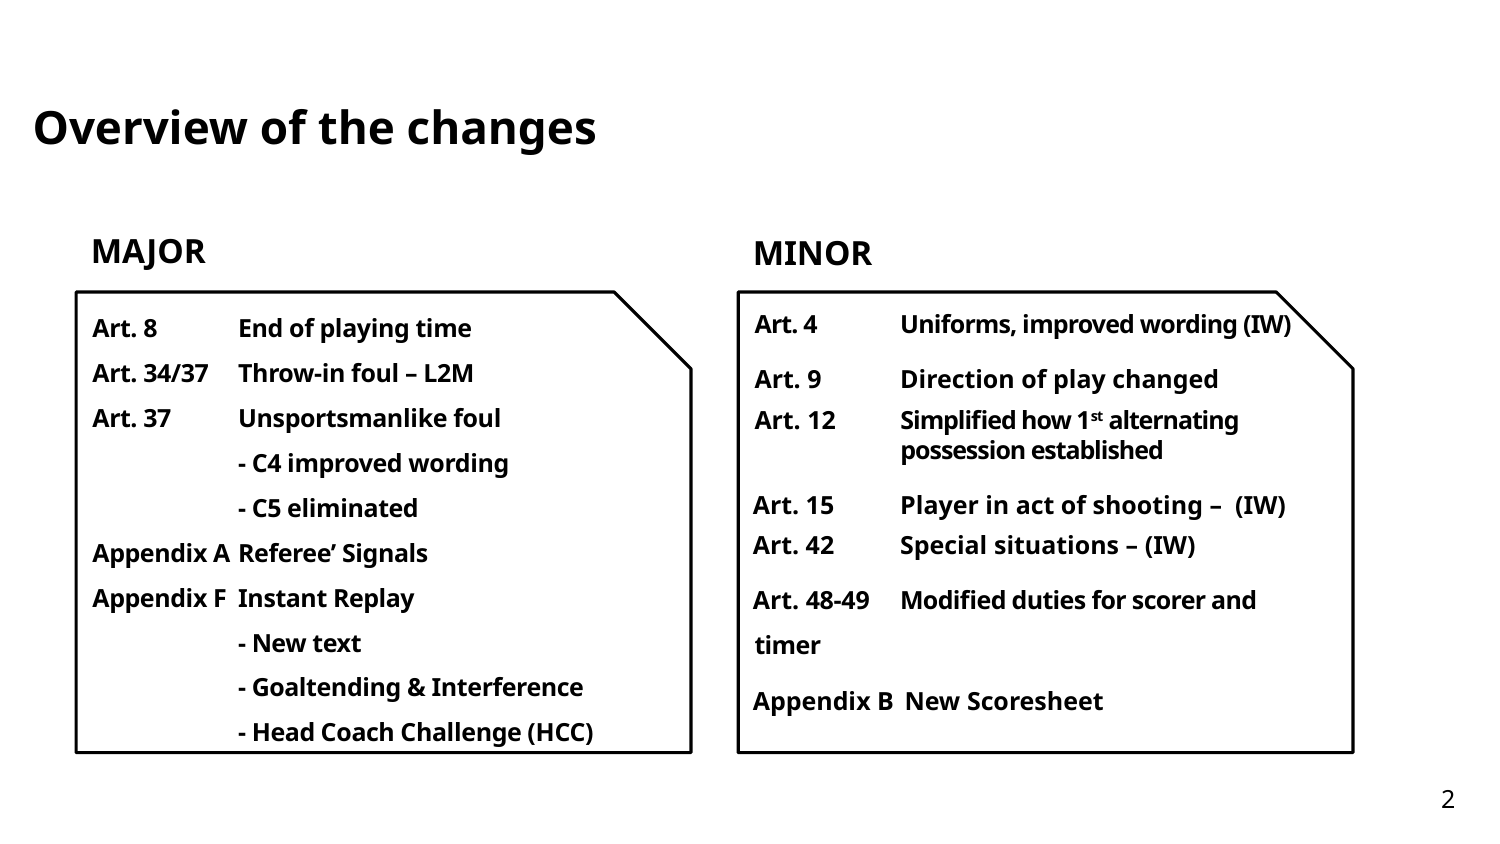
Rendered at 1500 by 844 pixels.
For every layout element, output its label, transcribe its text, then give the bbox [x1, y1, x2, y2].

text_box MAJOR [73, 217, 611, 276]
text_box Art. 4 Uniforms, improved wording (IW) Art. 9 Direction of play changed Art. 12 Simplified how 1st alternating possession established Art. 15 Player in act of shooting – (IW) Art. 42 Special situations – (IW) Art. 48-49 Modified duties for scorer and timer Appendix B New Scoresheet [736, 289, 1356, 755]
text_box MINOR [736, 218, 1273, 278]
text_box Art. 8 End of playing time Art. 34/37 Throw-in foul – L2M Art. 37 Unsportsmanlike foul - C4 improved wording - C5 eliminated Appendix A Referee’ Signals Appendix F Instant Replay - New text - Goaltending & Interference - Head Coach Challenge (HCC) [74, 289, 694, 755]
slide_number 2 [1426, 776, 1500, 822]
list Overview of the changes [17, 91, 1176, 162]
